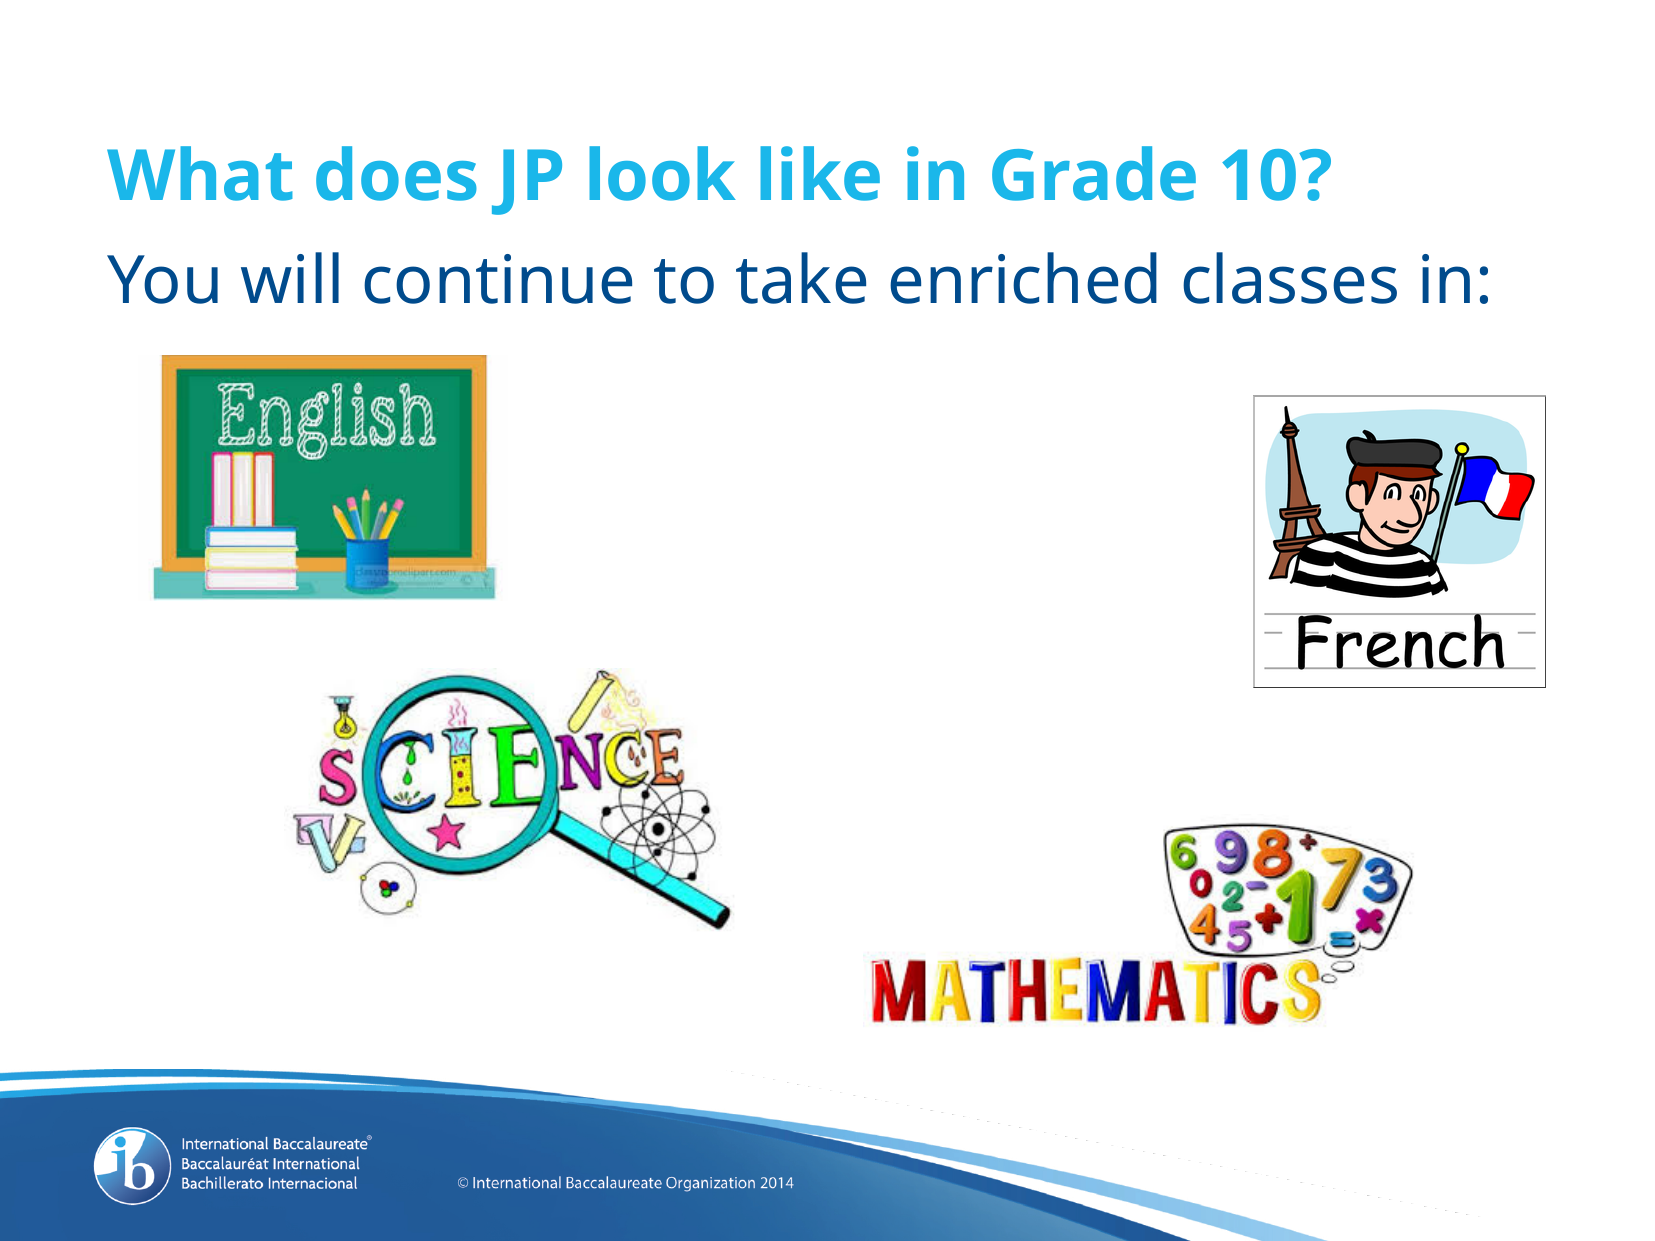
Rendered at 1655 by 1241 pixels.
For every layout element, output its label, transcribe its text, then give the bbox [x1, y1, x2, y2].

picture [863, 813, 1422, 1035]
picture [0, 1069, 1485, 1241]
picture [284, 668, 745, 937]
list You will continue to take enriched classes in: [107, 236, 1553, 1035]
picture [1252, 395, 1546, 689]
picture [137, 355, 508, 602]
title What does JP look like in Grade 10? [107, 107, 1553, 236]
